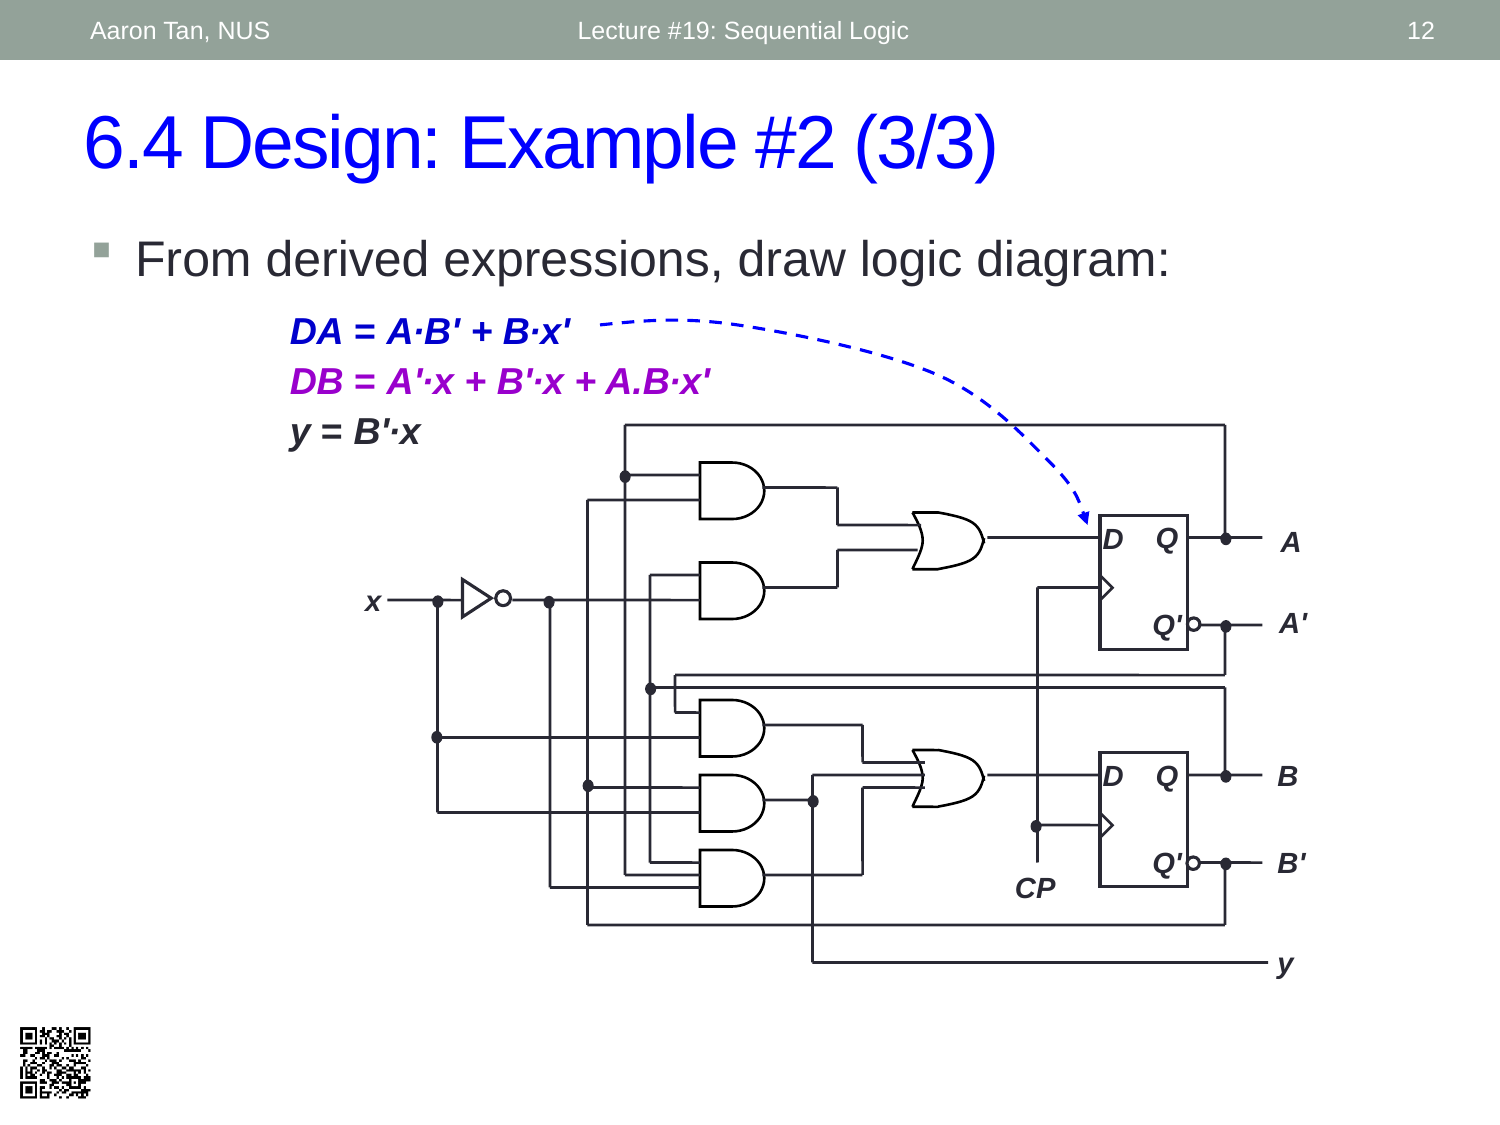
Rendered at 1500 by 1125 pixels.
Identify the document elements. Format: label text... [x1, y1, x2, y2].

picture [15, 1022, 95, 1103]
text_box From derived expressions, draw logic diagram: [74, 219, 1425, 313]
title 6.4 Design: Example #2 (3/3) [68, 86, 1450, 192]
slide_number 12 [1308, 3, 1450, 57]
slide_number Aaron Tan, NUS [75, 3, 550, 57]
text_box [274, 299, 1088, 526]
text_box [349, 424, 1323, 988]
footer Lecture #19: Sequential Logic [562, 3, 1238, 57]
